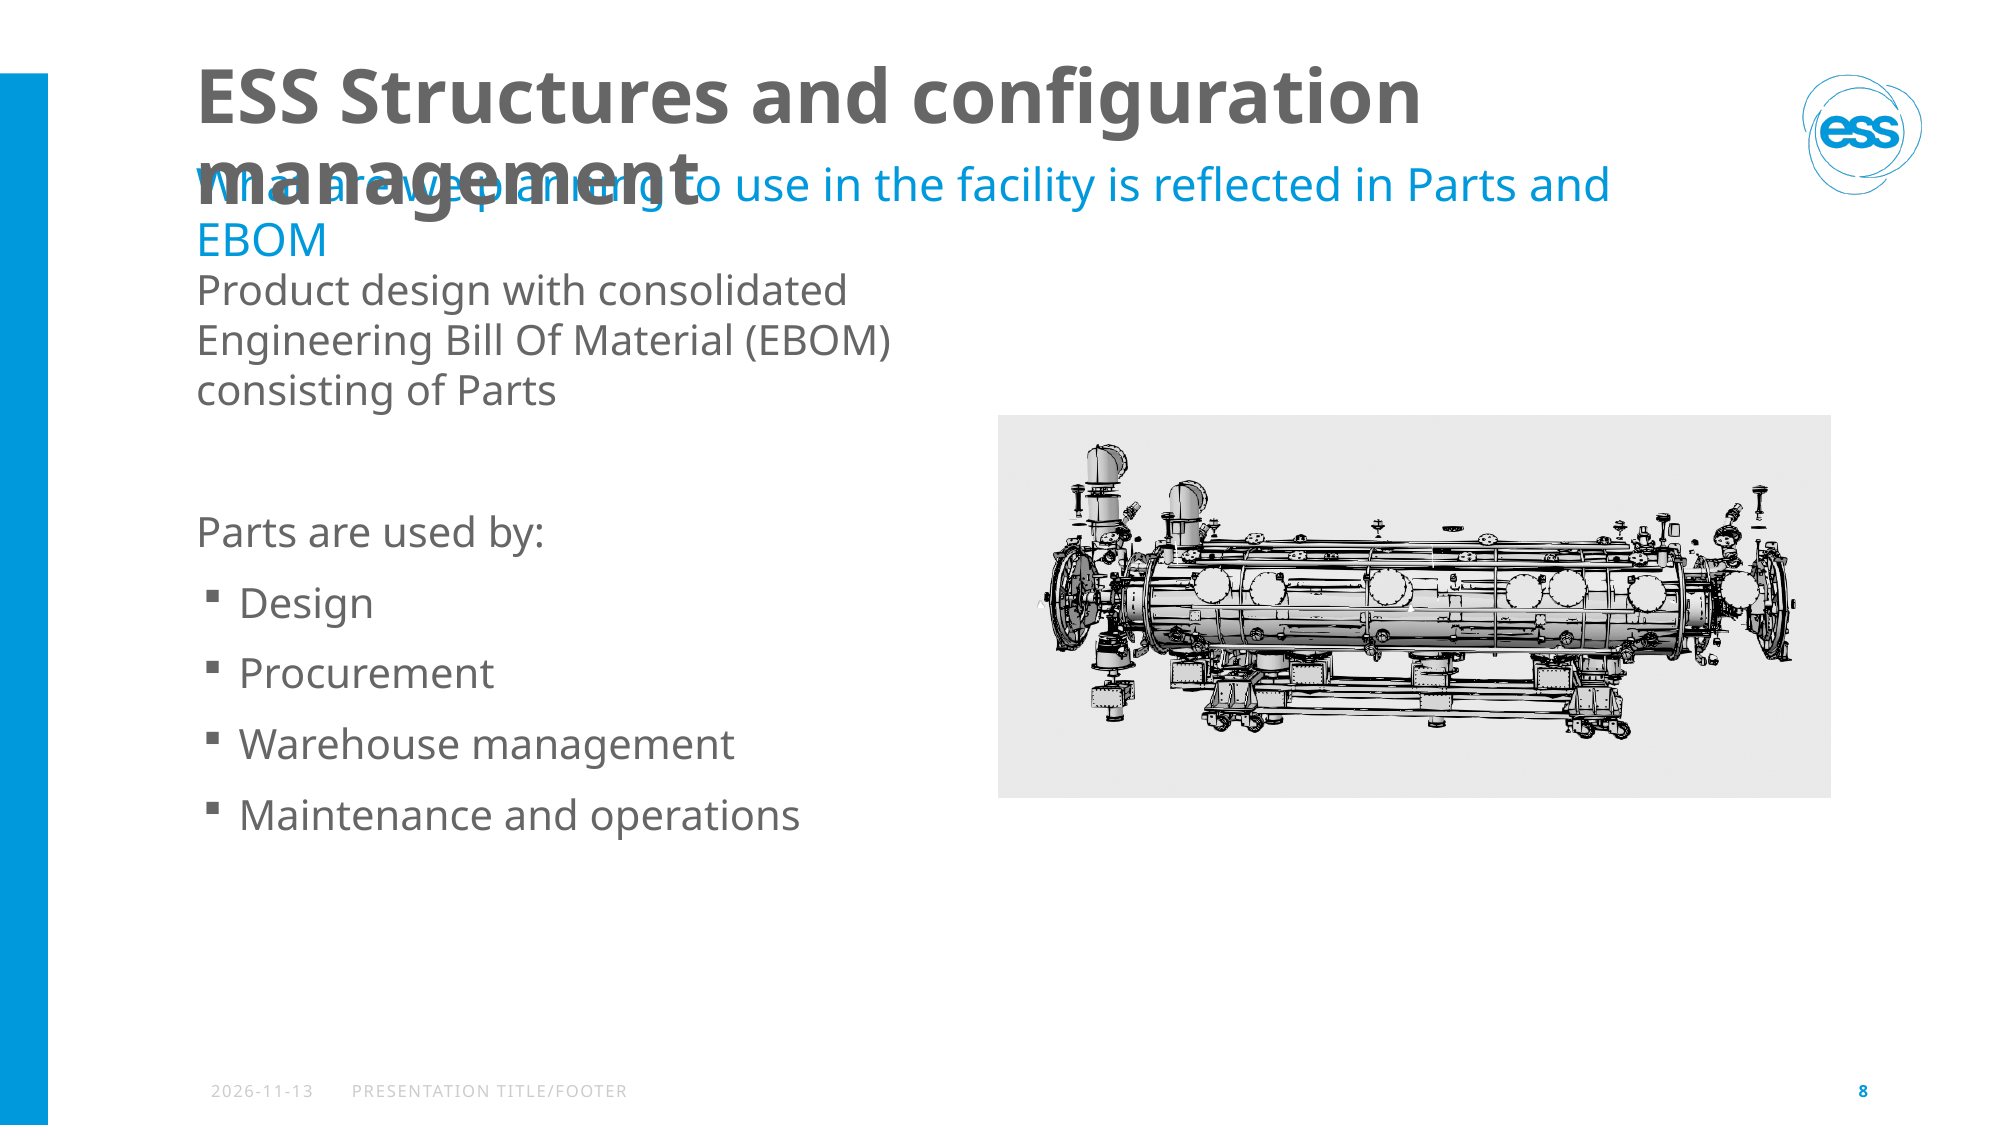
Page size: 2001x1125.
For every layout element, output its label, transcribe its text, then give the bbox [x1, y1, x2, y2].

text_box ESS Structures and configuration management [181, 51, 1717, 160]
list Product design with consolidated Engineering Bill Of Material (EBOM) consisting of Parts Parts are used by: Design Procurement Warehouse management Maintenance and operations [179, 256, 999, 1039]
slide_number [196, 1062, 333, 1123]
list What are we planning to use in the facility is reflected in Parts and EBOM [181, 160, 1717, 236]
picture [998, 415, 1831, 798]
footer PRESENTATION TITLE/FOOTER [336, 1062, 1046, 1123]
slide_number 8 [1432, 1062, 1883, 1123]
